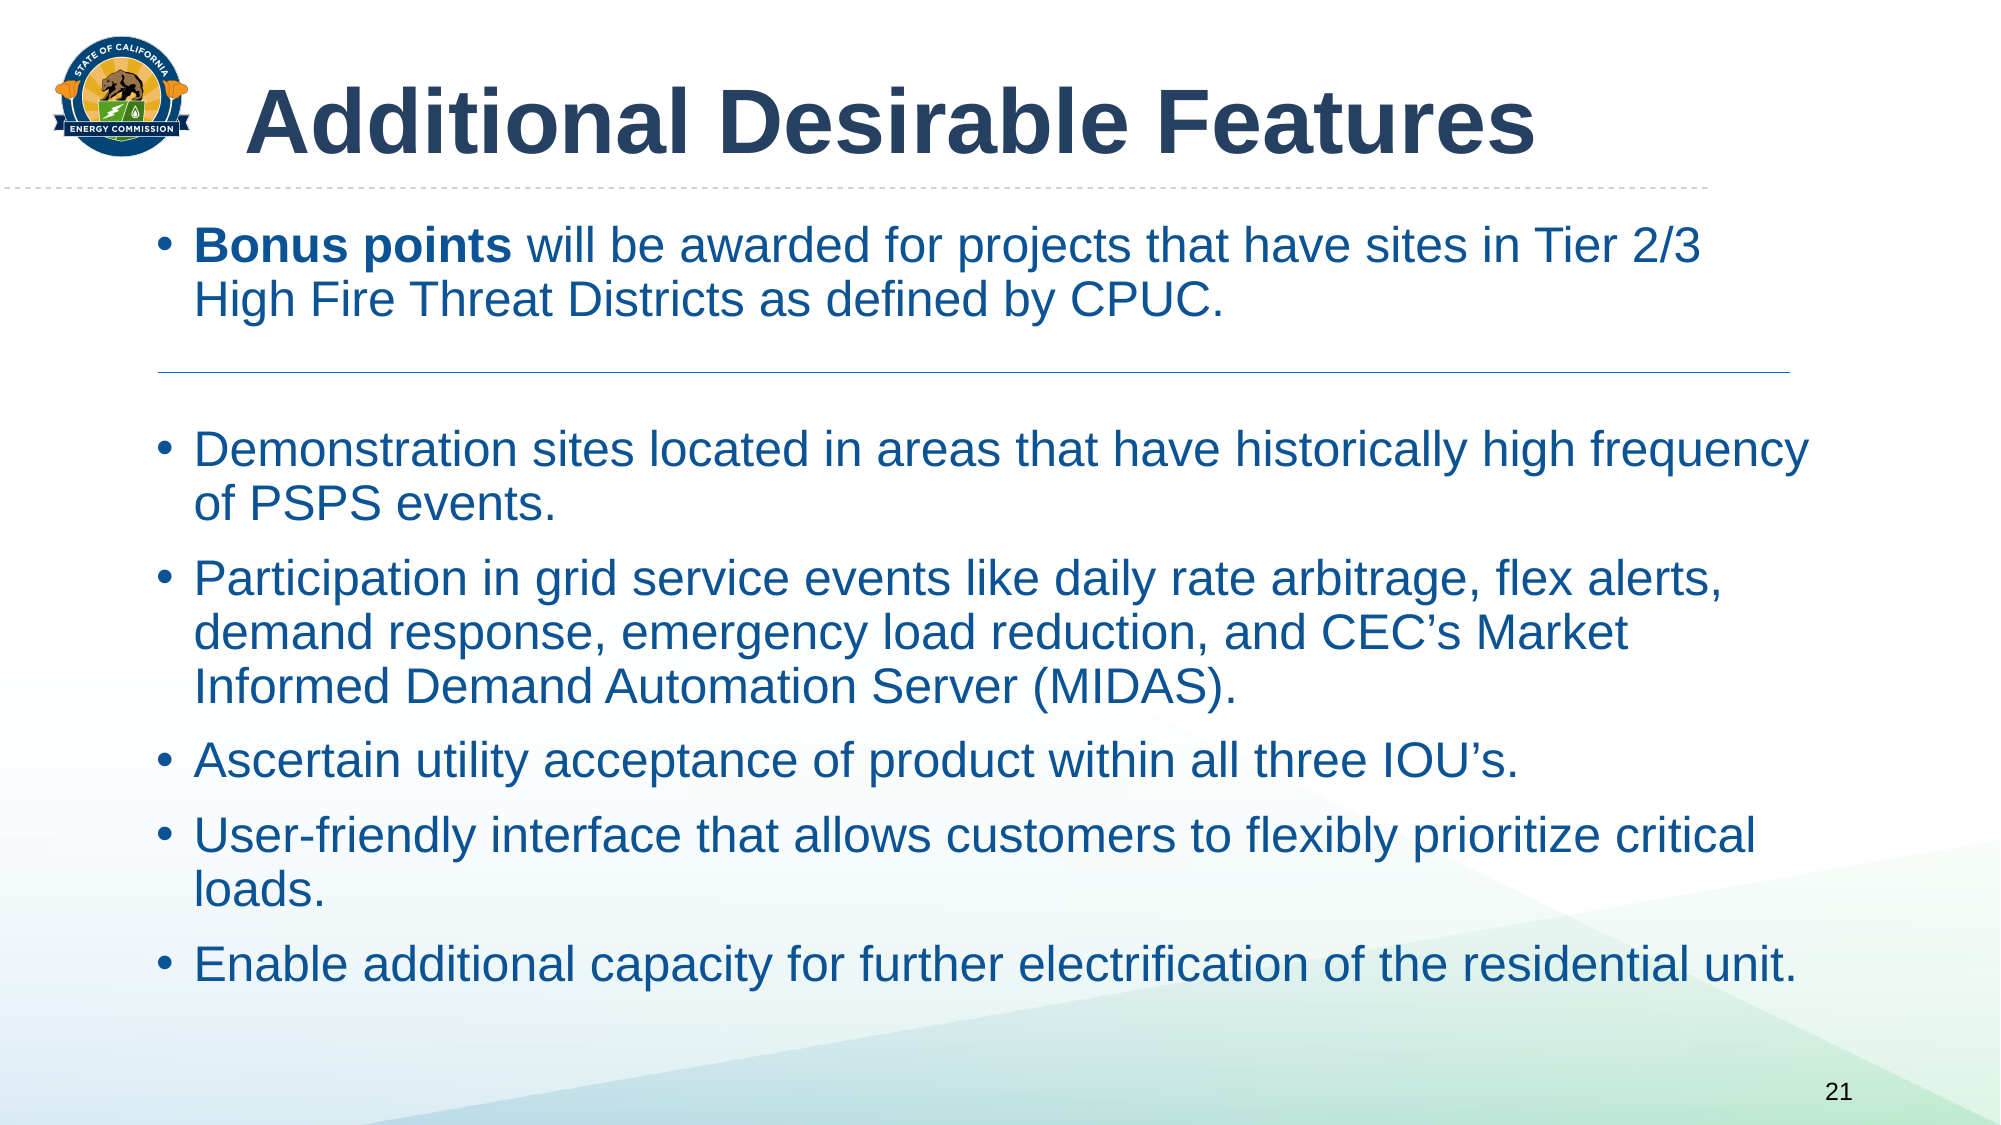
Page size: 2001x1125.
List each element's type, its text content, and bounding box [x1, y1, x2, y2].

text_box Bonus points will be awarded for projects that have sites in Tier 2/3 High Fire Threat Districts as defined by CPUC. Demonstration sites located in areas that have historically high frequency of PSPS events. Participation in grid service events like daily rate arbitrage, flex alerts, demand response, emergency load reduction, and CEC’s Market Informed Demand Automation Server (MIDAS). Ascertain utility acceptance of product within all three IOU’s. User-friendly interface that allows customers to flexibly prioritize critical loads. Enable additional capacity for further electrification of the residential unit. [141, 212, 1831, 1030]
picture [0, 0, 2001, 1125]
title Additional Desirable Features [229, 38, 1863, 210]
slide_number 21 [1572, 1060, 1869, 1121]
